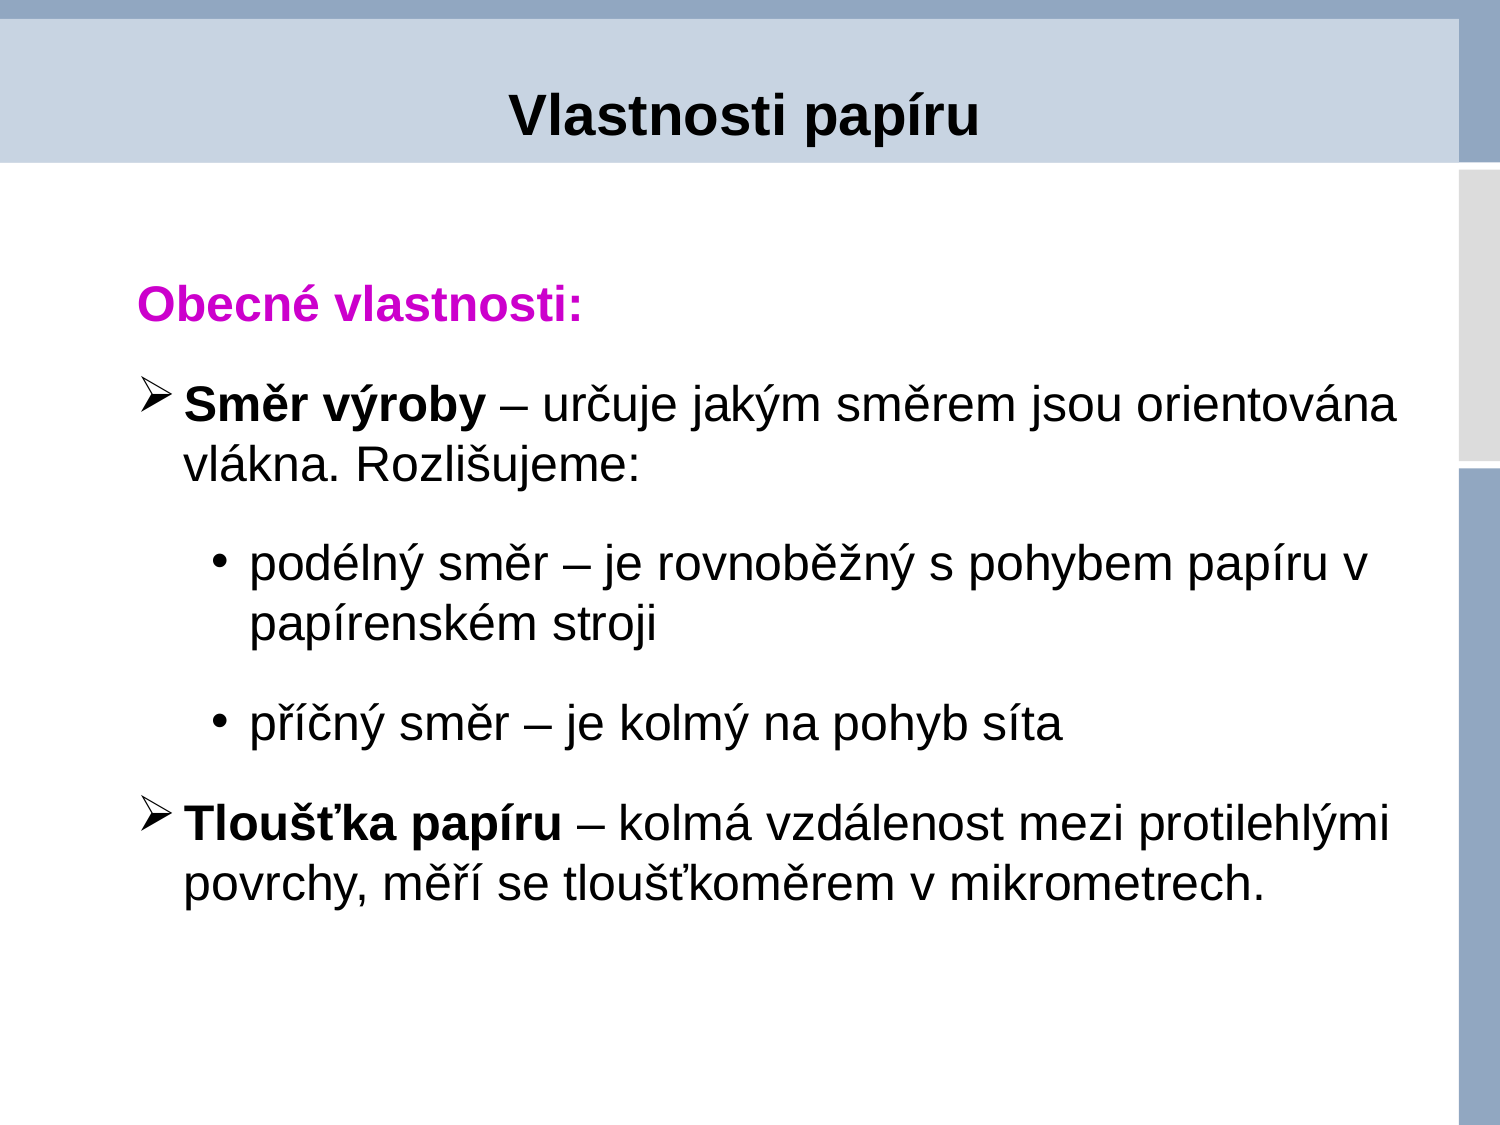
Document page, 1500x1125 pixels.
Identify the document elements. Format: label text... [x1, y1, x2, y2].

list Obecné vlastnosti: Směr výroby – určuje jakým směrem jsou orientována vlákna. Rozlišujeme: podélný směr – je rovnoběžný s pohybem papíru v papírenském stroji příčný směr – je kolmý na pohyb síta Tloušťka papíru – kolmá vzdálenost mezi protilehlými povrchy, měří se tloušťkoměrem v mikrometrech. [46, 163, 1442, 1044]
title Vlastnosti papíru [70, 46, 1421, 163]
